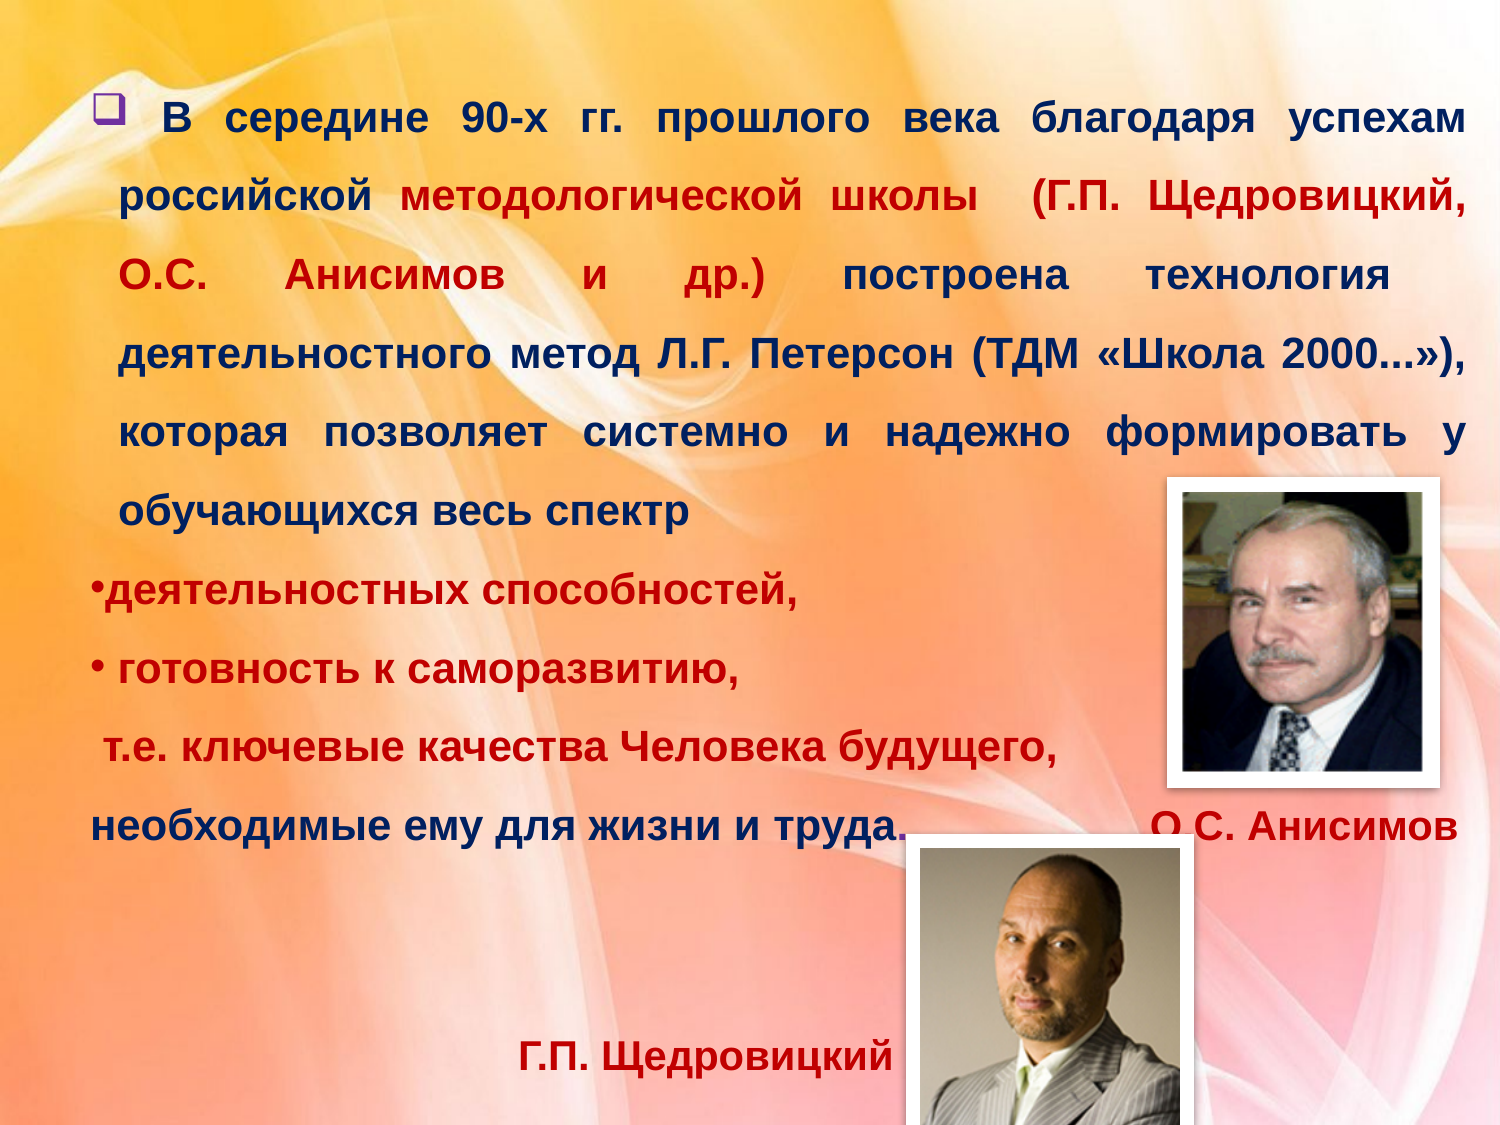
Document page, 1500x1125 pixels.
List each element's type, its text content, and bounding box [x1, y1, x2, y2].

list В середине 90-х гг. прошлого века благодаря успехам российской методологической школы (Г.П. Щедровицкий, О.С. Анисимов и др.) построена технология деятельностного метод Л.Г. Петерсон (ТДМ «Школа 2000...»), которая позволяет системно и надежно формировать у обучающихся весь спектр деятельностных способностей, готовность к саморазвитию, т.е. ключевые качества Человека будущего, необходимые ему для жизни и труда. О.С. Анисимов [75, 54, 1483, 1083]
picture [0, 0, 1500, 1125]
picture [1181, 491, 1425, 774]
picture [919, 848, 1180, 1125]
text_box Г.П. Щедровицкий [503, 1021, 909, 1087]
title [75, 45, 1425, 54]
